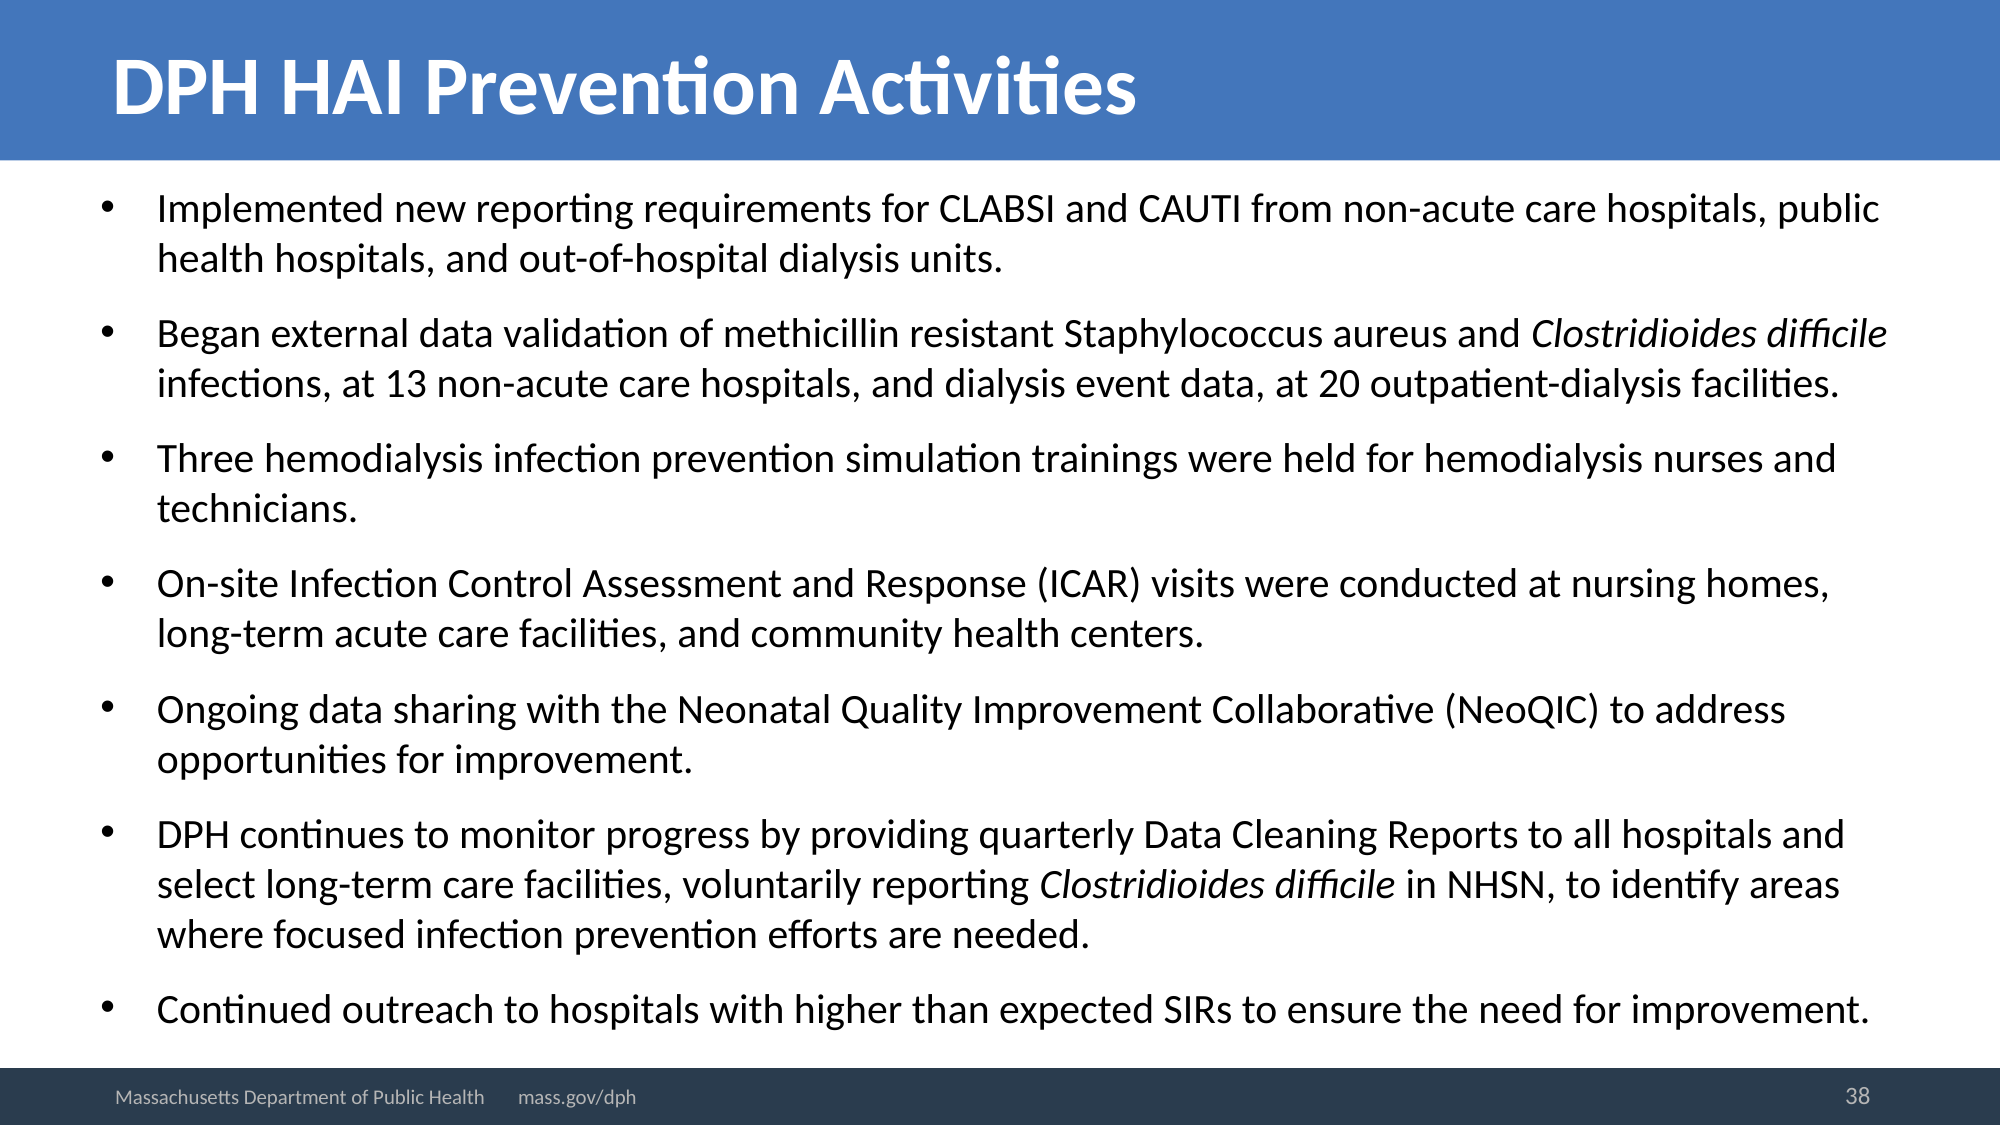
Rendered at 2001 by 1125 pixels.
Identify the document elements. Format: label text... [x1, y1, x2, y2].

title DPH HAI Prevention Activities [97, 9, 1898, 153]
slide_number 38 [1436, 1065, 1886, 1125]
list Implemented new reporting requirements for CLABSI and CAUTI from non-acute care hospitals, public health hospitals, and out-of-hospital dialysis units. Began external data validation of methicillin resistant Staphylococcus aureus and Clostridioides difficile infections, at 13 non-acute care hospitals, and dialysis event data, at 20 outpatient-dialysis facilities. Three hemodialysis infection prevention simulation trainings were held for hemodialysis nurses and technicians. On-site Infection Control Assessment and Response (ICAR) visits were conducted at nursing homes, long-term acute care facilities, and community health centers. Ongoing data sharing with the Neonatal Quality Improvement Collaborative (NeoQIC) to address opportunities for improvement. DPH continues to monitor progress by providing quarterly Data Cleaning Reports to all hospitals and select long-term care facilities, voluntarily reporting Clostridioides difficile in NHSN, to identify areas where focused infection prevention efforts are needed. Continued outreach to hospitals with higher than expected SIRs to ensure the need for improvement. [85, 173, 1937, 1090]
footer Massachusetts Department of Public Health mass.gov/dph [100, 1068, 727, 1124]
